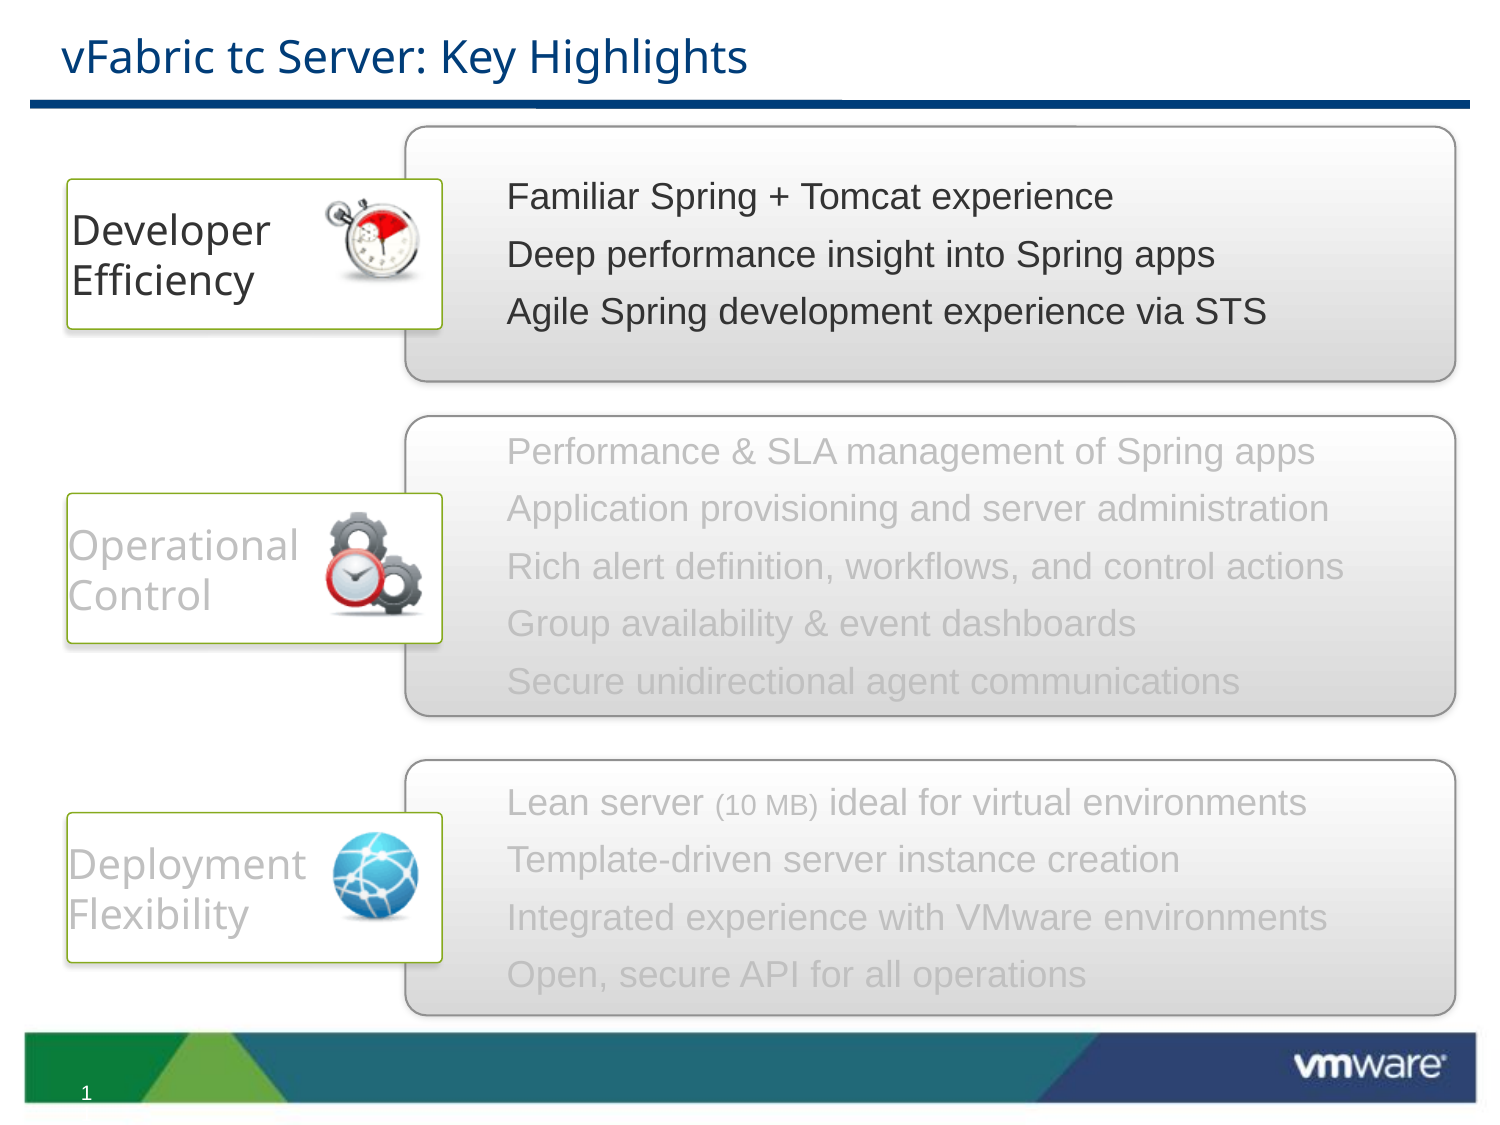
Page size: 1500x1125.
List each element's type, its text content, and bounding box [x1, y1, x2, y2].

text_box Lean server (10 MB) ideal for virtual environments Template-driven server instance creation Integrated experience with VMware environments Open, secure API for all operations [500, 774, 1426, 998]
text_box Performance & SLA management of Spring apps Application provisioning and server administration Rich alert definition, workflows, and control actions Group availability & event dashboards Secure unidirectional agent communications [500, 424, 1426, 704]
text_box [66, 493, 443, 644]
text_box Familiar Spring + Tomcat experience Deep performance insight into Spring apps Agile Spring development experience via STS [500, 168, 1426, 336]
text_box [405, 416, 1456, 717]
picture [0, 0, 1500, 1125]
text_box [66, 178, 443, 330]
title vFabric tc Server: Key Highlights [61, 0, 1452, 111]
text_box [66, 812, 443, 963]
text_box [405, 126, 1456, 382]
slide_number 11 [65, 1071, 108, 1112]
text_box [405, 760, 1456, 1016]
